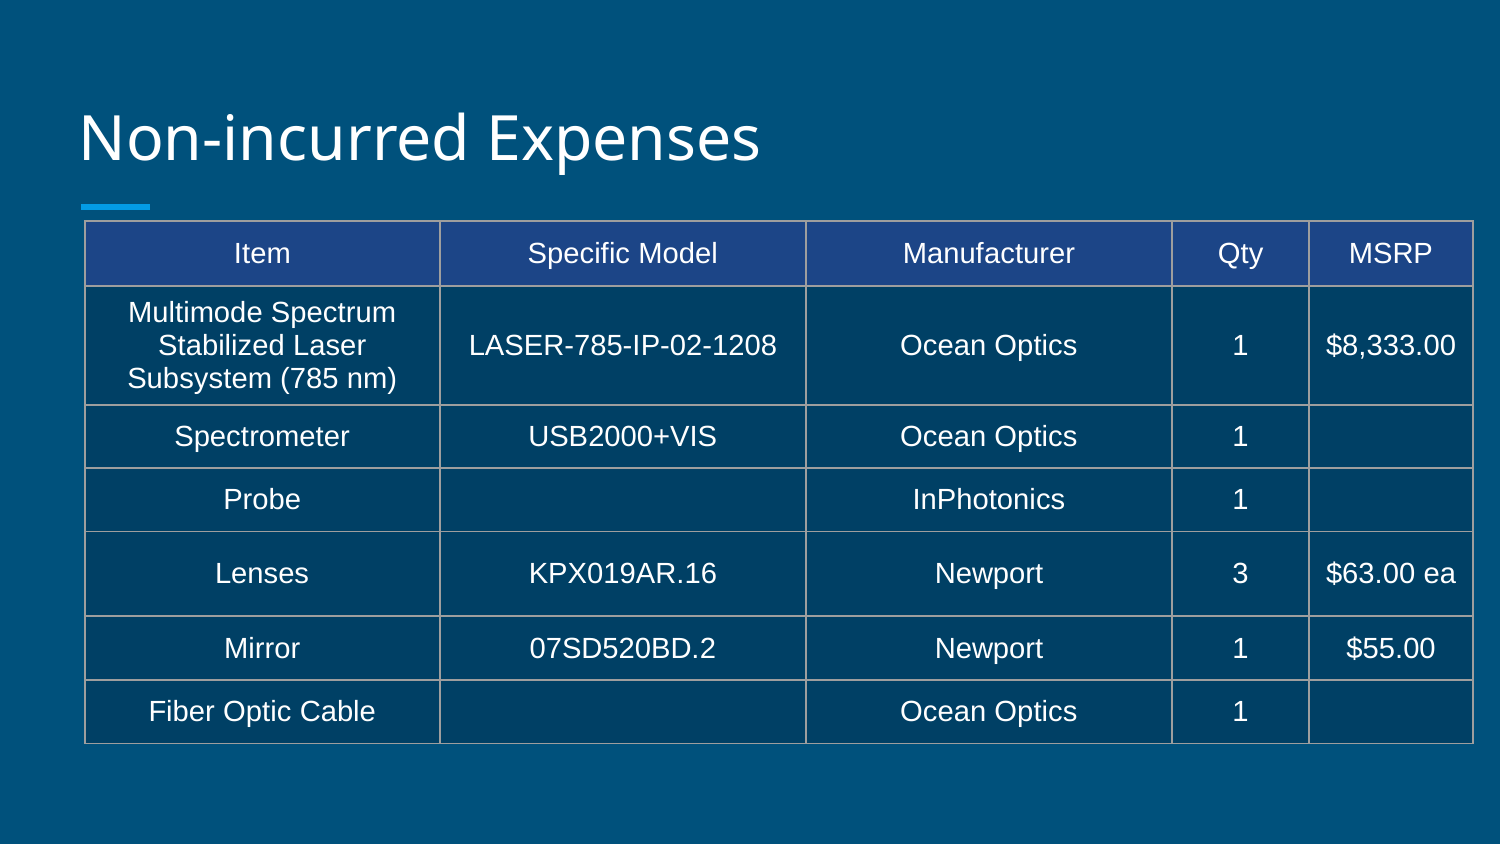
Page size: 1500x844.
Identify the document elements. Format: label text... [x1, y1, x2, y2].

table_cell [1310, 681, 1472, 743]
table_cell Multimode Spectrum Stabilized Laser Subsystem (785 nm) [86, 287, 439, 404]
table_cell Lenses [86, 532, 439, 615]
table_header Qty [1173, 222, 1308, 285]
table_cell 1 [1173, 617, 1308, 679]
table_cell Fiber Optic Cable [86, 681, 439, 743]
table_cell $55.00 [1310, 617, 1472, 679]
table_cell $8,333.00 [1310, 287, 1472, 404]
table_cell 1 [1173, 406, 1308, 467]
table_cell KPX019AR.16 [441, 532, 805, 615]
table_cell Spectrometer [86, 406, 439, 467]
table_cell $63.00 ea [1310, 532, 1472, 615]
table_header MSRP [1310, 222, 1472, 285]
table_cell Ocean Optics [807, 287, 1171, 404]
table_cell 1 [1173, 469, 1308, 531]
table_cell 07SD520BD.2 [441, 617, 805, 679]
table_cell Newport [807, 532, 1171, 615]
table_cell Probe [86, 469, 439, 531]
title Non-incurred Expenses [63, 75, 1437, 188]
table_cell Ocean Optics [807, 406, 1171, 467]
table_cell [441, 681, 805, 743]
table_cell Mirror [86, 617, 439, 679]
table_cell [1310, 469, 1472, 531]
table_cell 3 [1173, 532, 1308, 615]
table_cell 1 [1173, 681, 1308, 743]
table_cell 1 [1173, 287, 1308, 404]
table_header Item [86, 222, 439, 285]
table_header Specific Model [441, 222, 805, 285]
table_cell [441, 469, 805, 531]
table_header Manufacturer [807, 222, 1171, 285]
table_cell LASER-785-IP-02-1208 [441, 287, 805, 404]
table_cell Ocean Optics [807, 681, 1171, 743]
table_cell Newport [807, 617, 1171, 679]
table_cell InPhotonics [807, 469, 1171, 531]
table_cell [1310, 406, 1472, 467]
table_cell USB2000+VIS [441, 406, 805, 467]
